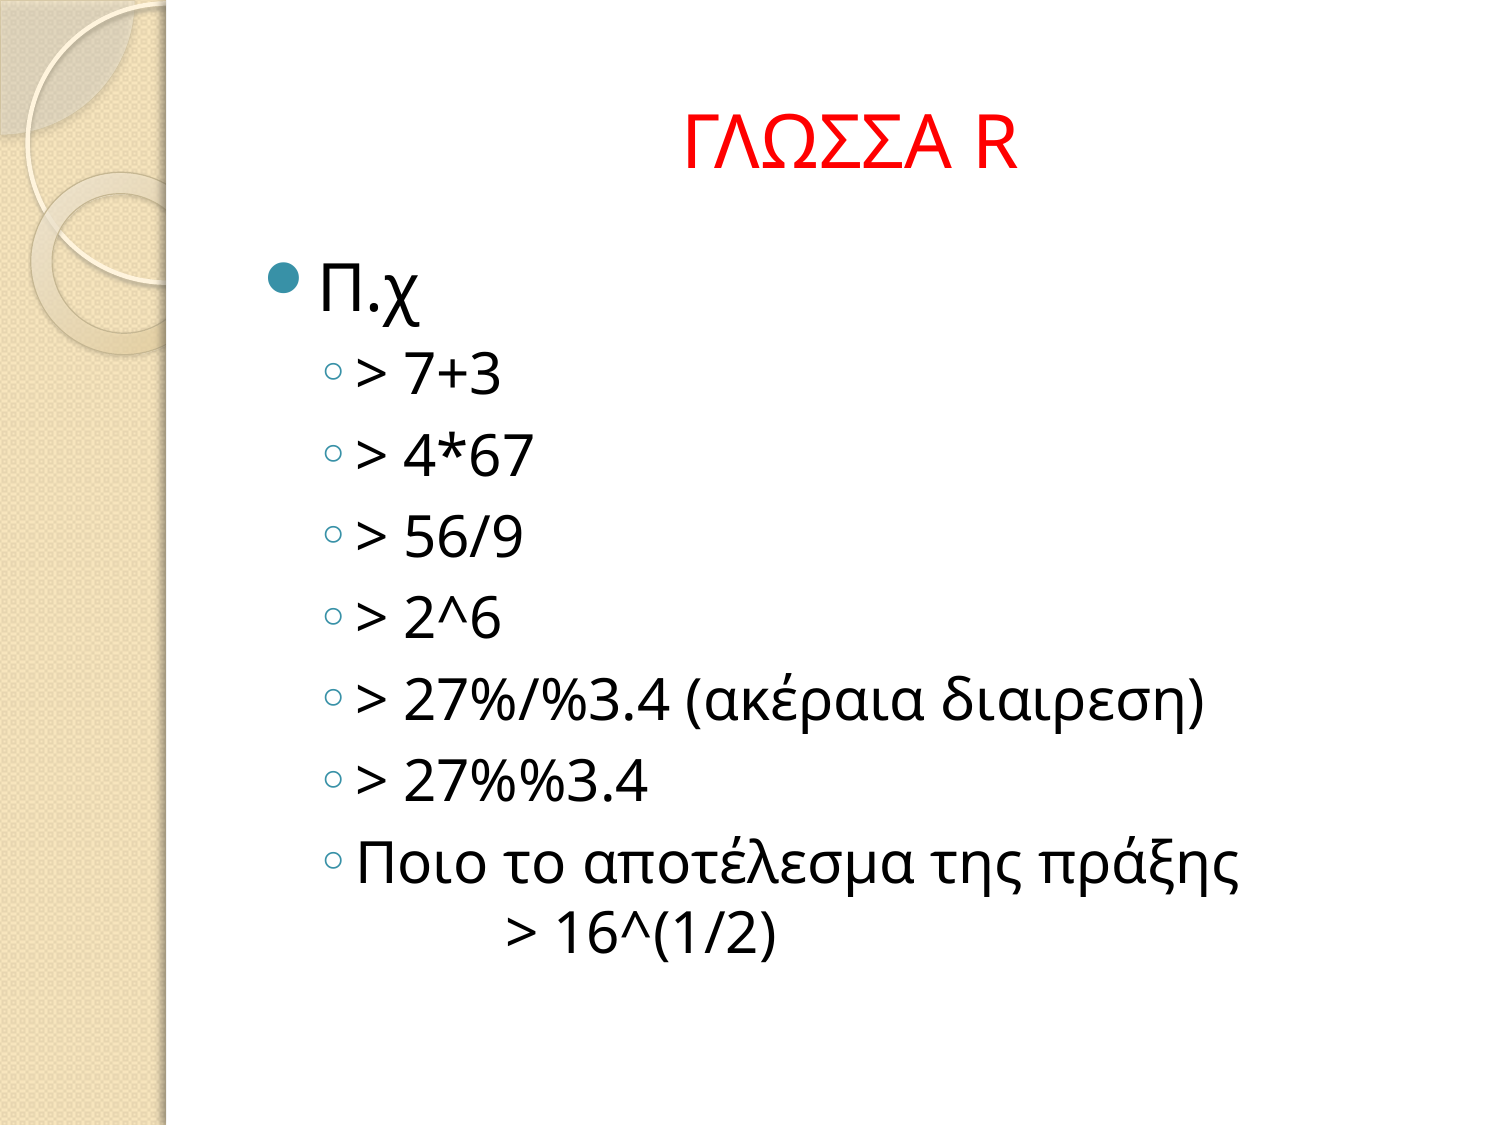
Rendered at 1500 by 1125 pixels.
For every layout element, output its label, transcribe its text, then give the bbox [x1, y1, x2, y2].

list Π.χ > 7+3 > 4*67 > 56/9 > 2^6 > 27%/%3.4 (ακέραια διαιρεση) > 27%%3.4 Ποιο το αποτέλεσμα της πράξης > 16^(1/2) [235, 237, 1466, 1083]
title ΓΛΩΣΣΑ R [235, 45, 1466, 233]
